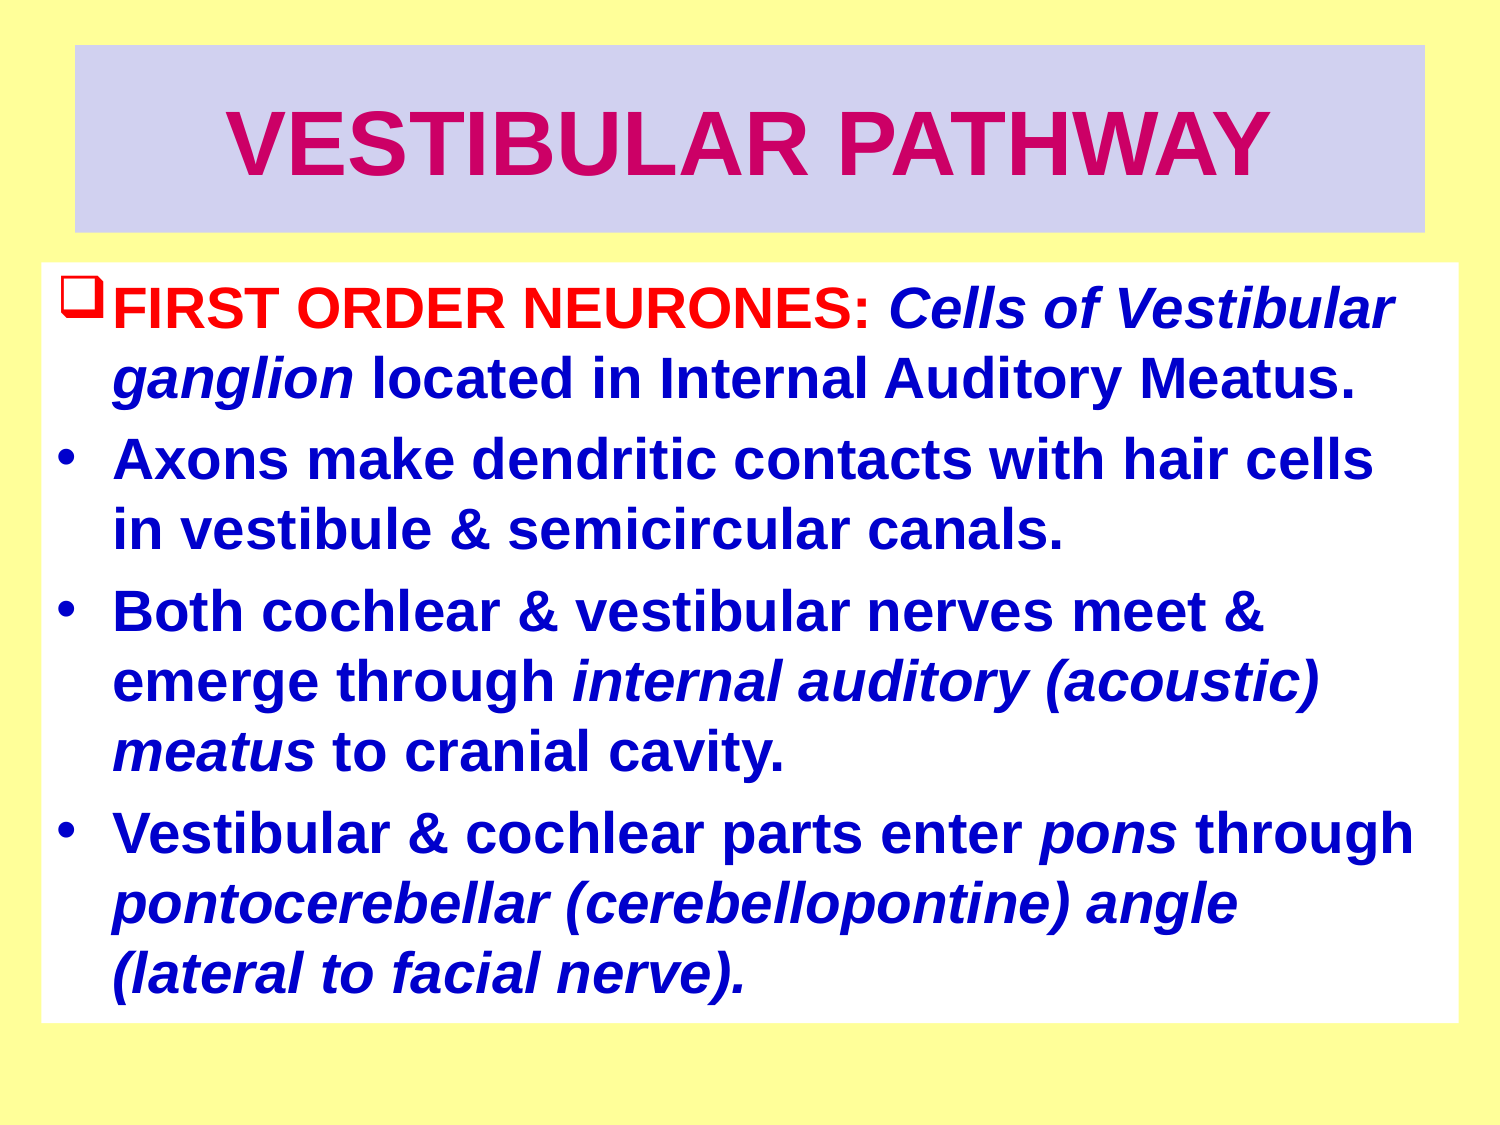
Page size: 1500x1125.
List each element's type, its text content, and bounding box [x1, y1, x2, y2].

title VESTIBULAR PATHWAY [74, 44, 1426, 233]
list FIRST ORDER NEURONES: Cells of Vestibular ganglion located in Internal Auditory Meatus. Axons make dendritic contacts with hair cells in vestibule & semicircular canals. Both cochlear & vestibular nerves meet & emerge through internal auditory (acoustic) meatus to cranial cavity. Vestibular & cochlear parts enter pons through pontocerebellar (cerebellopontine) angle (lateral to facial nerve). [41, 262, 1459, 1024]
